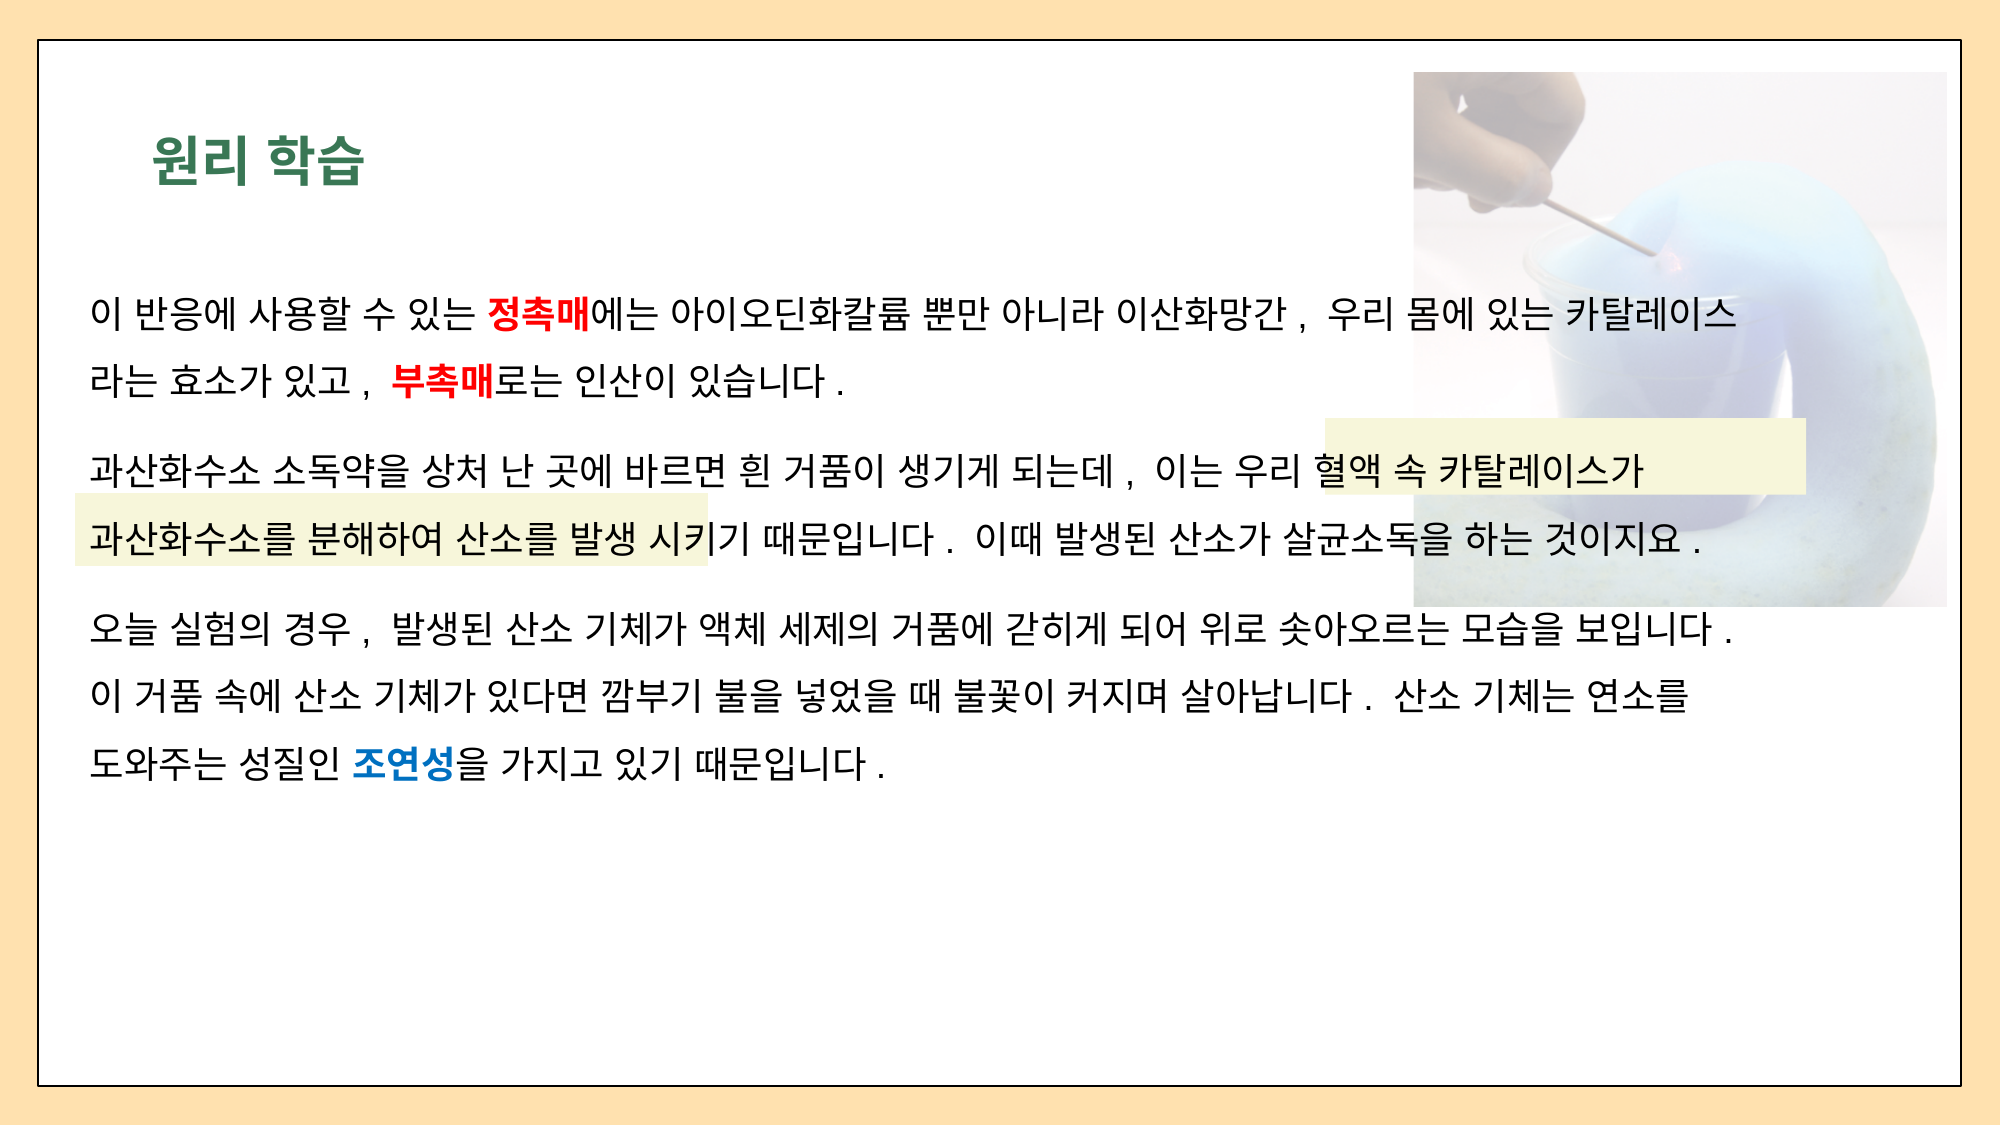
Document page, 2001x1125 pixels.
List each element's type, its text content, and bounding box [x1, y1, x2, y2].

text_box 원리 학습 [136, 112, 443, 185]
text_box 이 반응에 사용할 수 있는 정촉매에는 아이오딘화칼륨 뿐만 아니라 이산화망간, 우리 몸에 있는 카탈레이스 라는 효소가 있고, 부촉매로는 인산이 있습니다. 과산화수소 소독약을 상처 난 곳에 바르면 흰 거품이 생기게 되는데, 이는 우리 혈액 속 카탈레이스가 과산화수소를 분해하여 산소를 발생 시키기 때문입니다. 이때 발생된 산소가 살균소독을 하는 것이지요. 오늘 실험의 경우, 발생된 산소 기체가 액체 세제의 거품에 갇히게 되어 위로 솟아오르는 모습을 보입니다. 이 거품 속에 산소 기체가 있다면 깜부기 불을 넣었을 때 불꽃이 커지며 살아납니다. 산소 기체는 연소를 도와주는 성질인 조연성을 가지고 있기 때문입니다. [75, 238, 1947, 793]
picture [1412, 72, 1948, 607]
